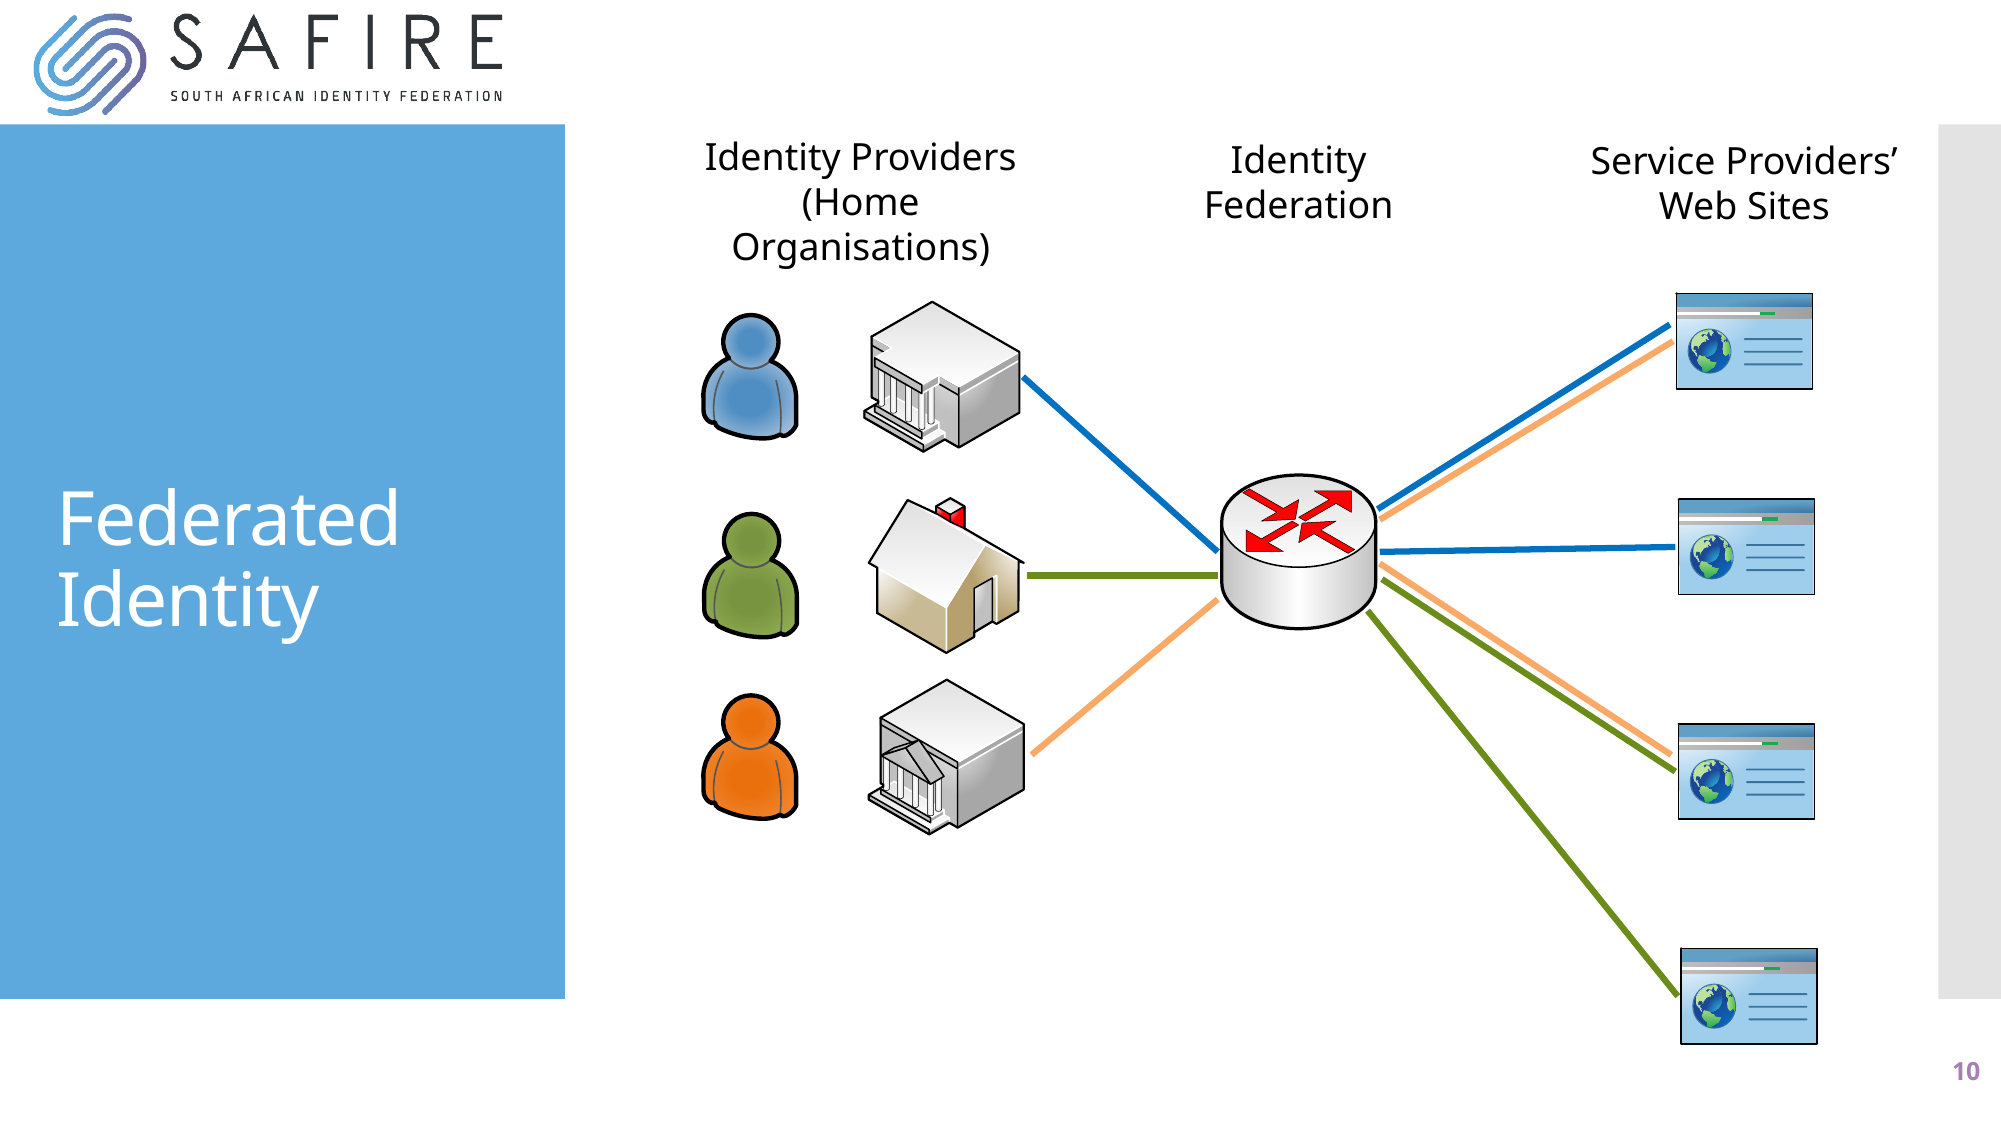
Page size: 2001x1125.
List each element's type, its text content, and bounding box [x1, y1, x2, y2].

text_box Identity Providers (Home Organisations) [662, 126, 1060, 276]
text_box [1377, 324, 1671, 510]
picture [1672, 289, 1816, 393]
picture [865, 675, 1028, 839]
text_box Identity Federation [1100, 128, 1498, 234]
picture [1679, 720, 1819, 823]
picture [860, 297, 1024, 456]
slide_number 10 [1744, 1042, 1996, 1103]
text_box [1367, 610, 1679, 997]
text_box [1022, 376, 1218, 553]
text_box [1379, 563, 1672, 610]
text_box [1379, 546, 1676, 553]
picture [21, 10, 515, 119]
text_box Service Providers’ Web Sites [1546, 129, 1943, 235]
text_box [1379, 340, 1674, 520]
picture [1677, 944, 1821, 1048]
picture [699, 508, 802, 643]
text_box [1031, 598, 1218, 756]
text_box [1672, 578, 1676, 610]
picture [698, 690, 802, 824]
title Federated Identity [41, 184, 525, 940]
picture [1217, 470, 1381, 634]
picture [1675, 495, 1819, 599]
picture [865, 494, 1028, 657]
picture [698, 310, 802, 444]
